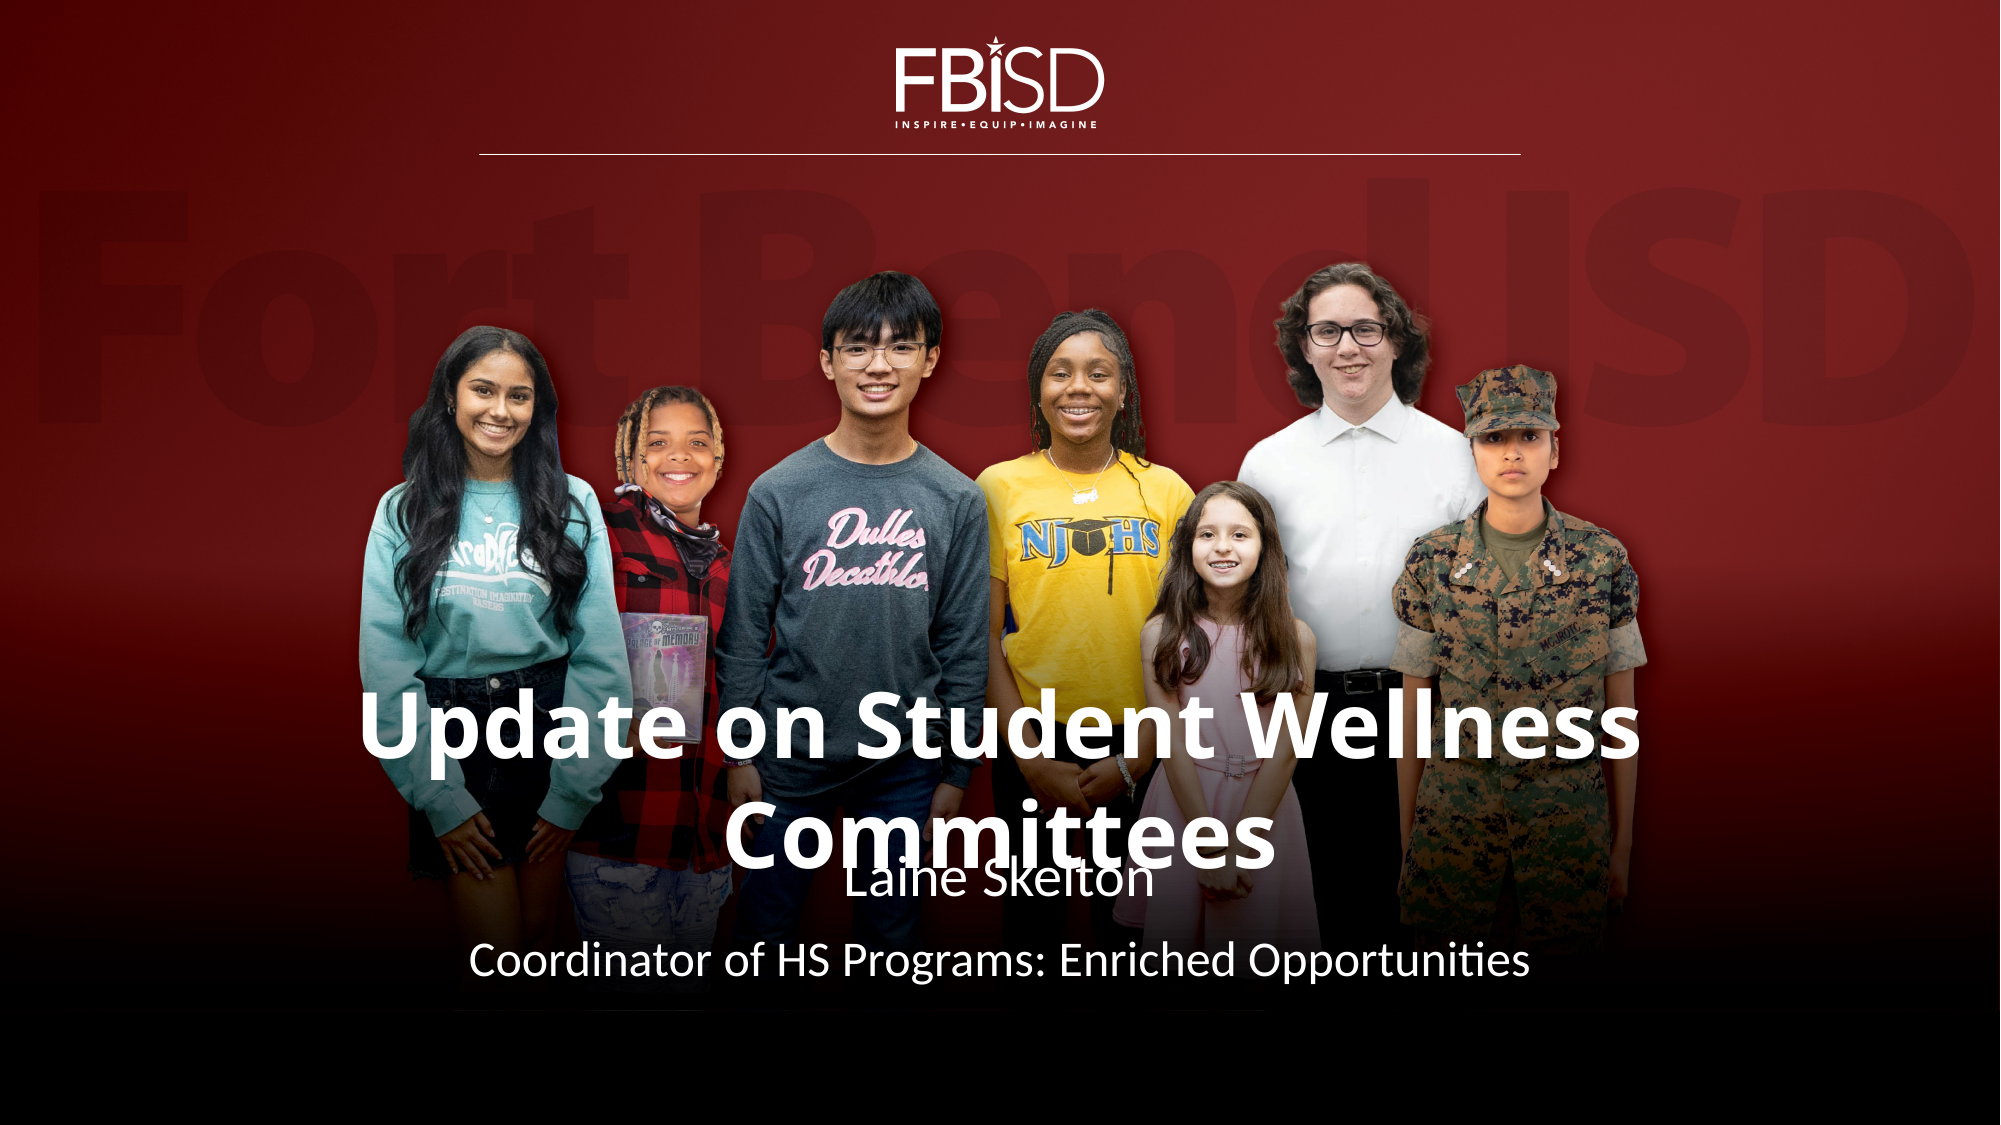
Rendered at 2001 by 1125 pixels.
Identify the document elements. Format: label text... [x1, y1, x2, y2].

title Update on Student Wellness Committees [137, 707, 1863, 847]
picture [0, 0, 2000, 1125]
text_box Coordinator of HS Programs: Enriched Opportunities [410, 918, 1590, 994]
text_box Laine Skelton [442, 830, 1557, 916]
